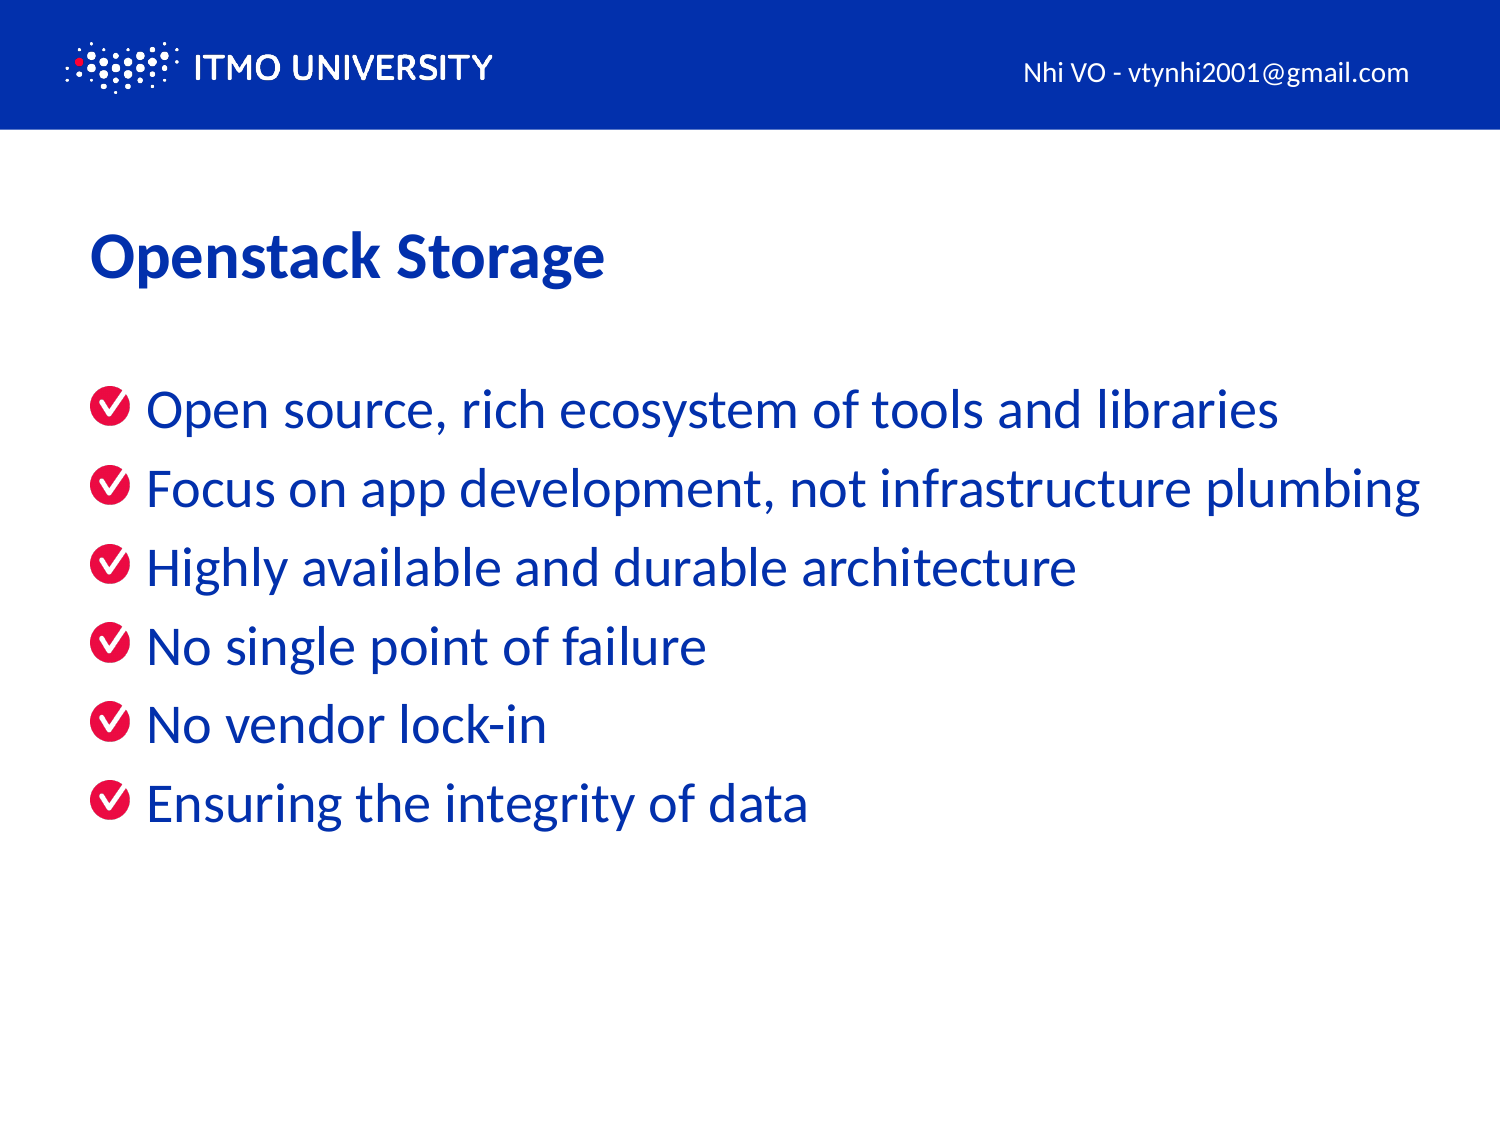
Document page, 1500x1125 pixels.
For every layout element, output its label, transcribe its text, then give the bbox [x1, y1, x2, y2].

picture [90, 544, 130, 584]
picture [0, 0, 545, 140]
picture [90, 386, 130, 426]
text_box Openstack Storage [74, 183, 1105, 320]
picture [90, 465, 130, 505]
footer Nhi VO - vtynhi2001@gmail.com [661, 40, 1425, 101]
picture [90, 701, 130, 742]
picture [90, 622, 130, 663]
list Open source, rich ecosystem of tools and libraries Focus on app development, not infrastructure plumbing Highly available and durable architecture No single point of failure No vendor lock-in Ensuring the integrity of data [75, 365, 1475, 988]
picture [90, 780, 130, 820]
